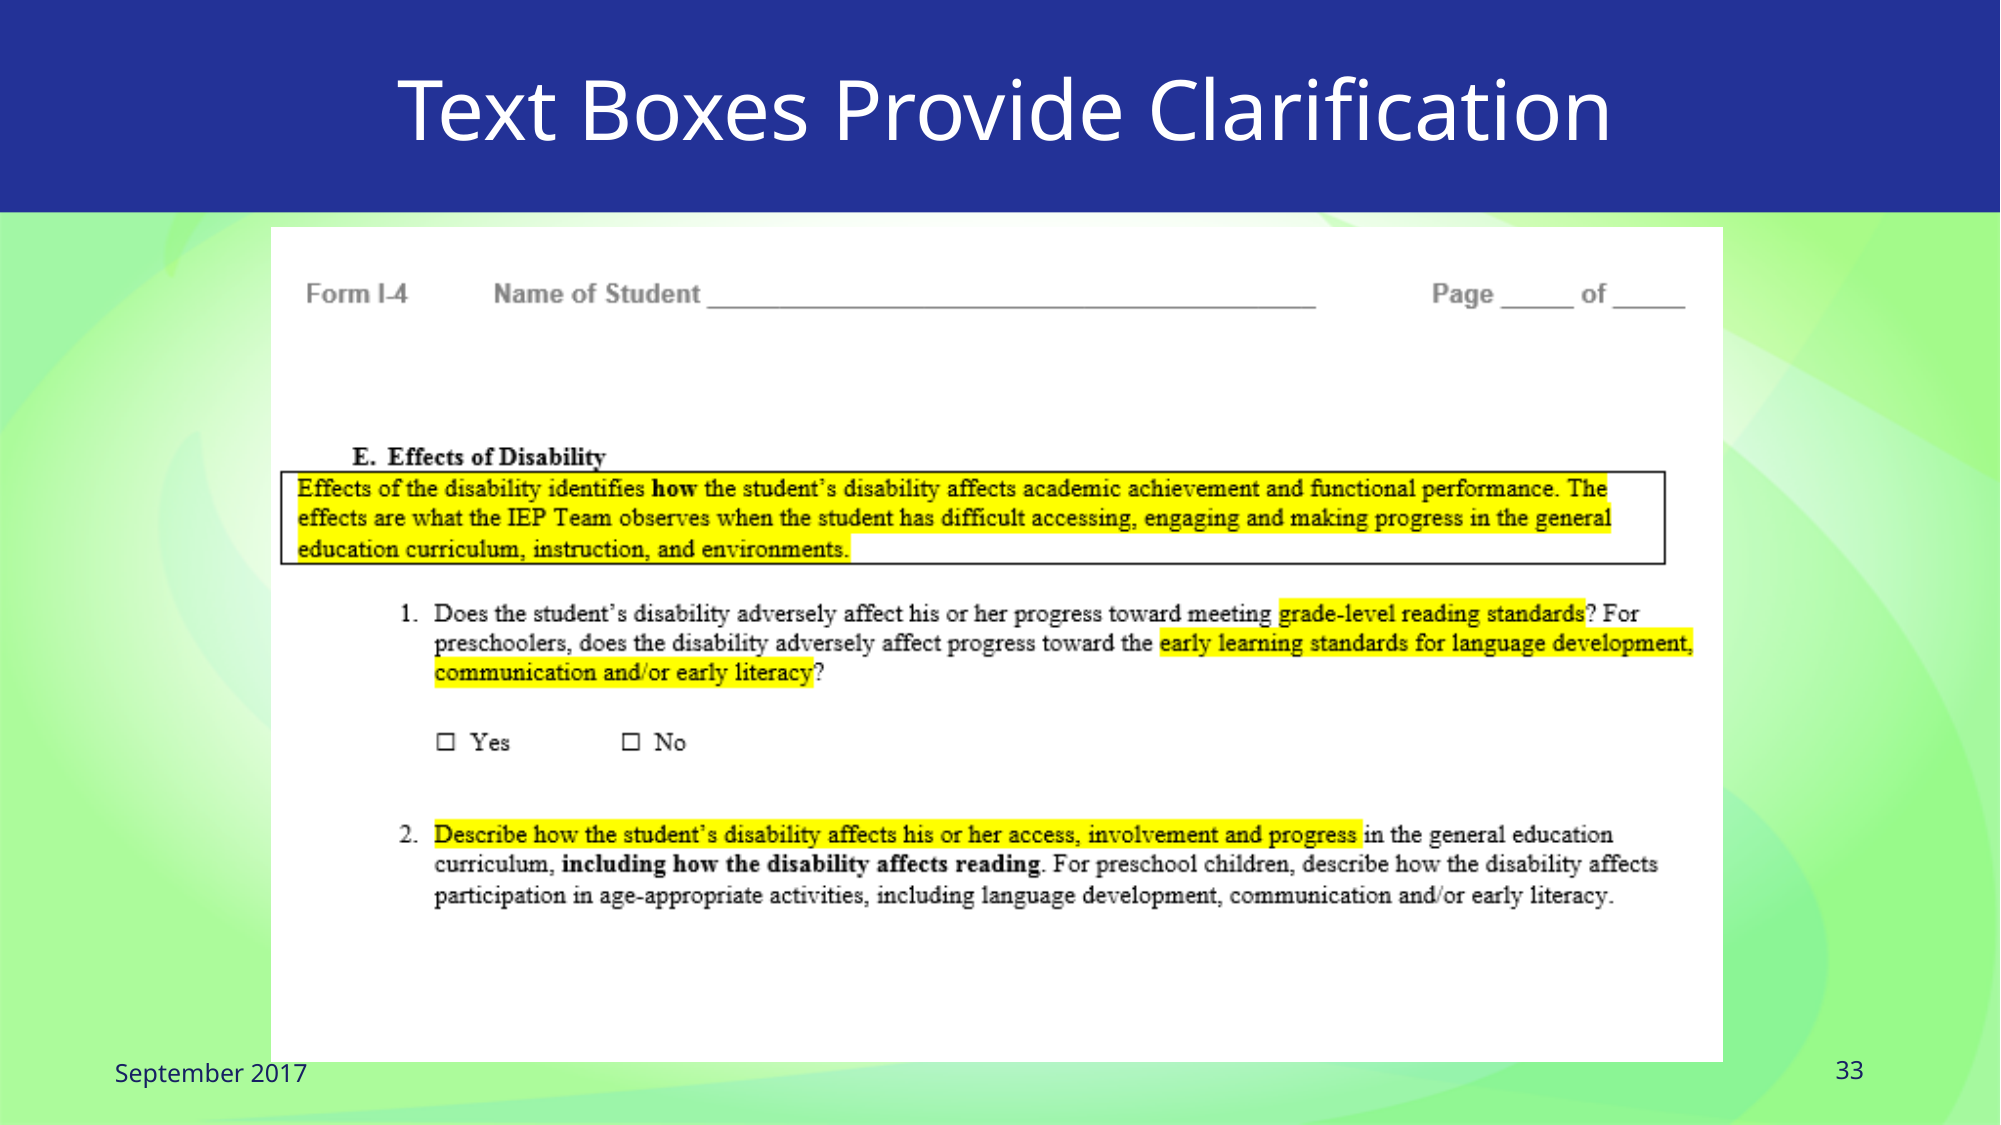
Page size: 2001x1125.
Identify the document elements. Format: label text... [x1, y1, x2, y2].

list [271, 227, 1723, 1062]
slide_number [99, 1042, 567, 1103]
slide_number 33 [1645, 1042, 1880, 1100]
title Root Cause Analysis [0, 213, 2000, 1125]
title Text Boxes Provide Clarification [99, 13, 1913, 202]
